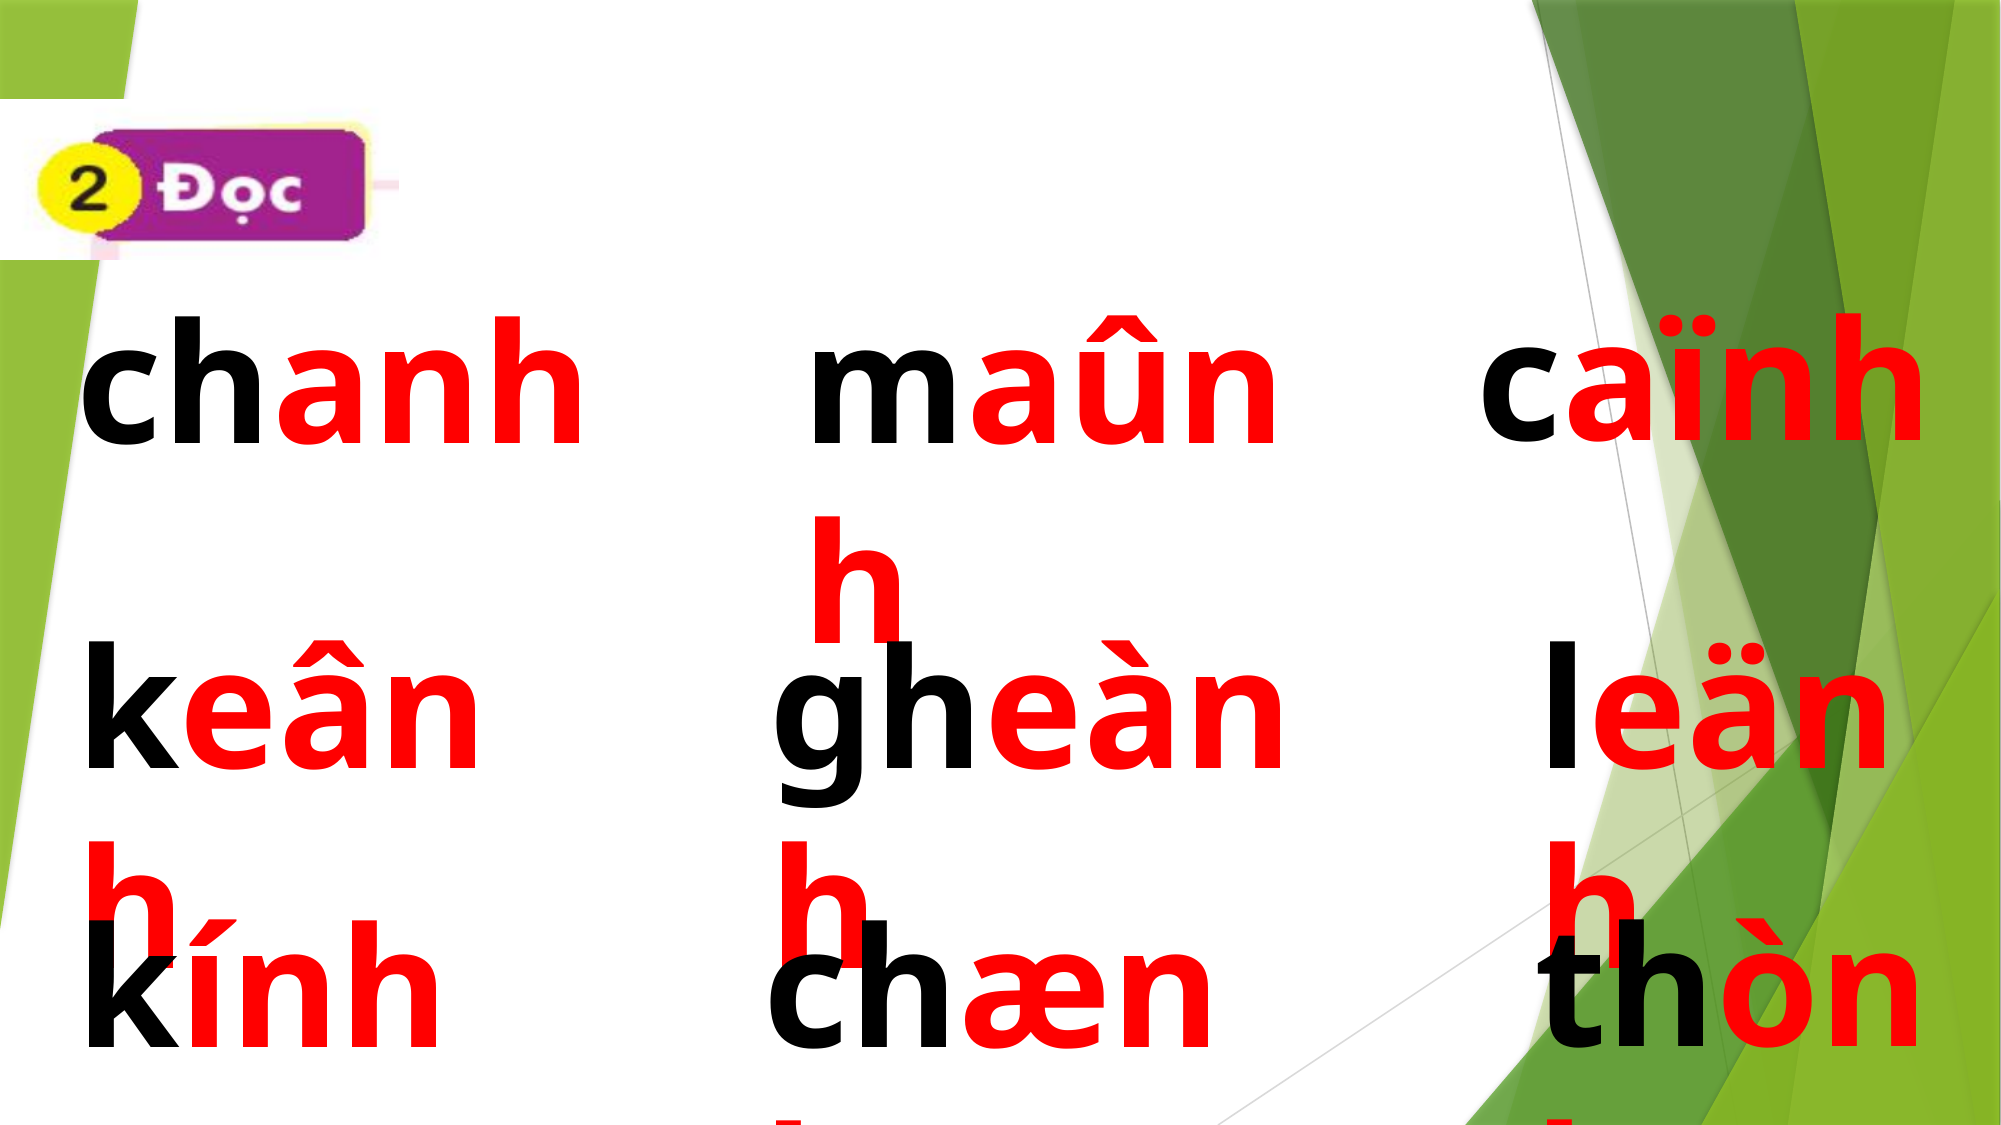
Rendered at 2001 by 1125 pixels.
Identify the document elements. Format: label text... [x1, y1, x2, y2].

text_box caïnh [1461, 265, 1977, 481]
text_box chanh [62, 269, 646, 484]
text_box thònh [1519, 872, 1977, 1125]
text_box keânh [61, 594, 535, 1010]
text_box maûnh [787, 269, 1343, 594]
text_box leänh [1522, 594, 1950, 872]
text_box kính [61, 873, 489, 1088]
text_box chænh [748, 873, 1275, 1125]
text_box gheành [754, 594, 1391, 1010]
picture [0, 99, 400, 261]
